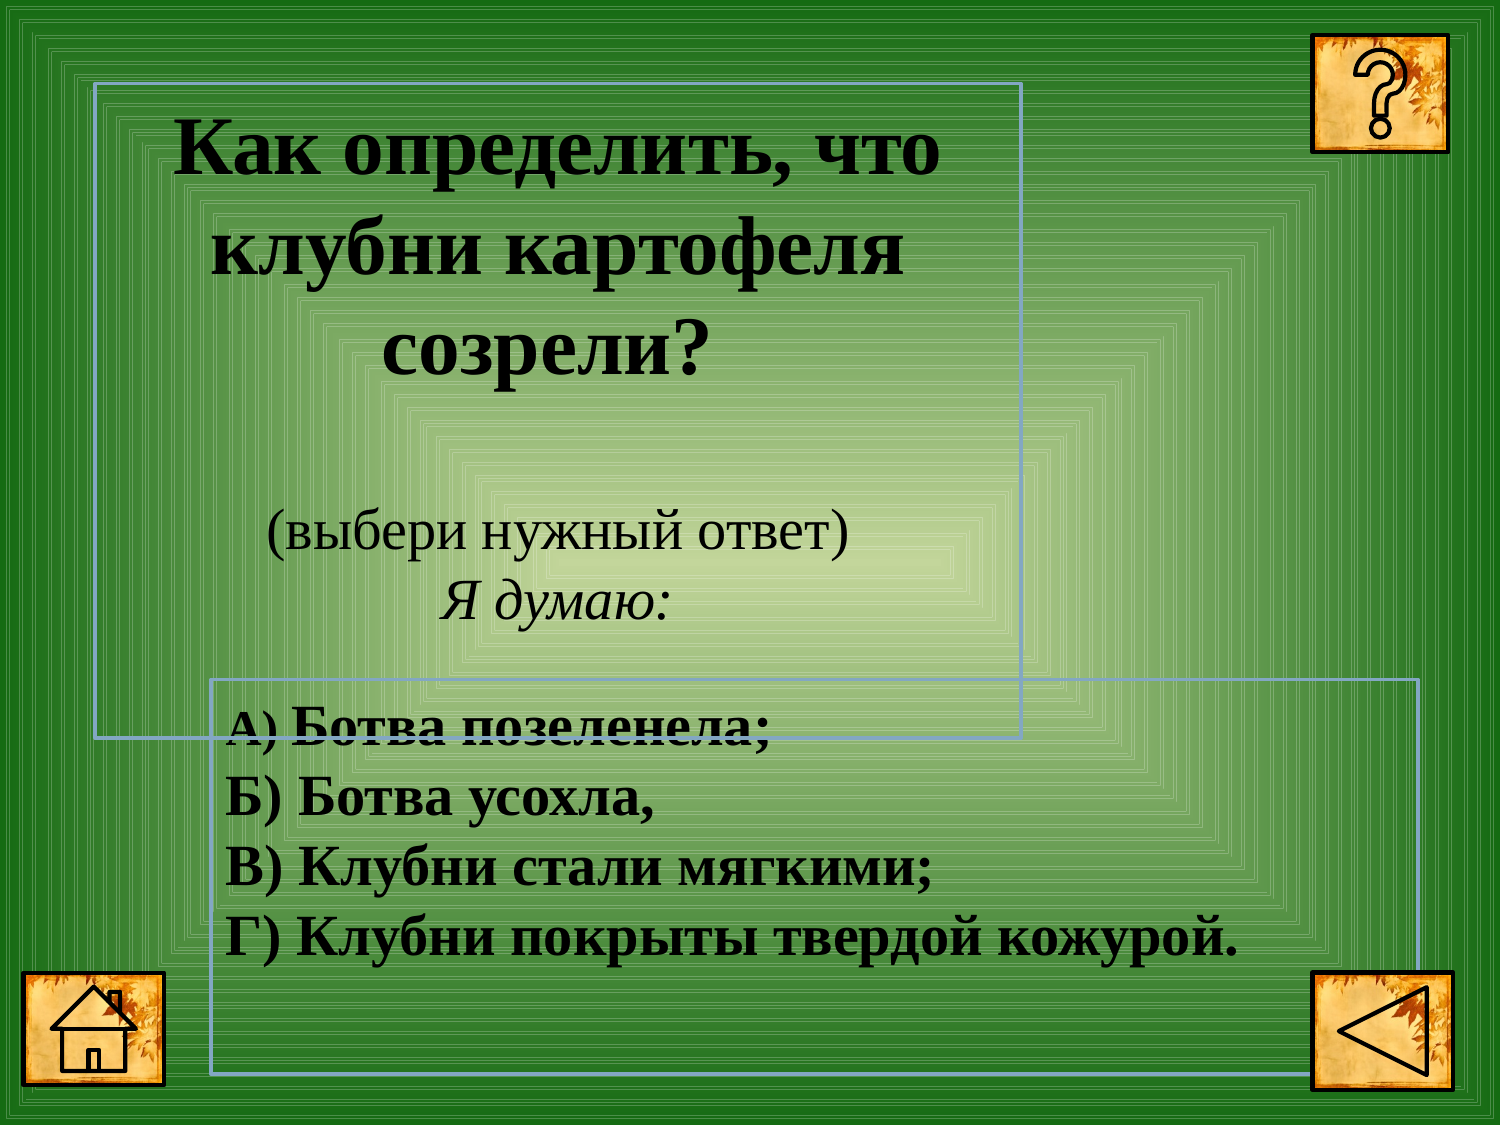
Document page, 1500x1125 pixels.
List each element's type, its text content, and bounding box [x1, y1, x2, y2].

text_box [21, 971, 166, 1087]
text_box Как определить, что клубни картофеля созрели? (выбери нужный ответ) Я думаю: [95, 83, 1022, 739]
text_box А) Ботва позеленела; Б) Ботва усохла, В) Клубни стали мягкими; Г) Клубни покрыты твердой кожурой. [210, 679, 1418, 1075]
text_box [1310, 33, 1450, 154]
text_box [1310, 970, 1455, 1092]
